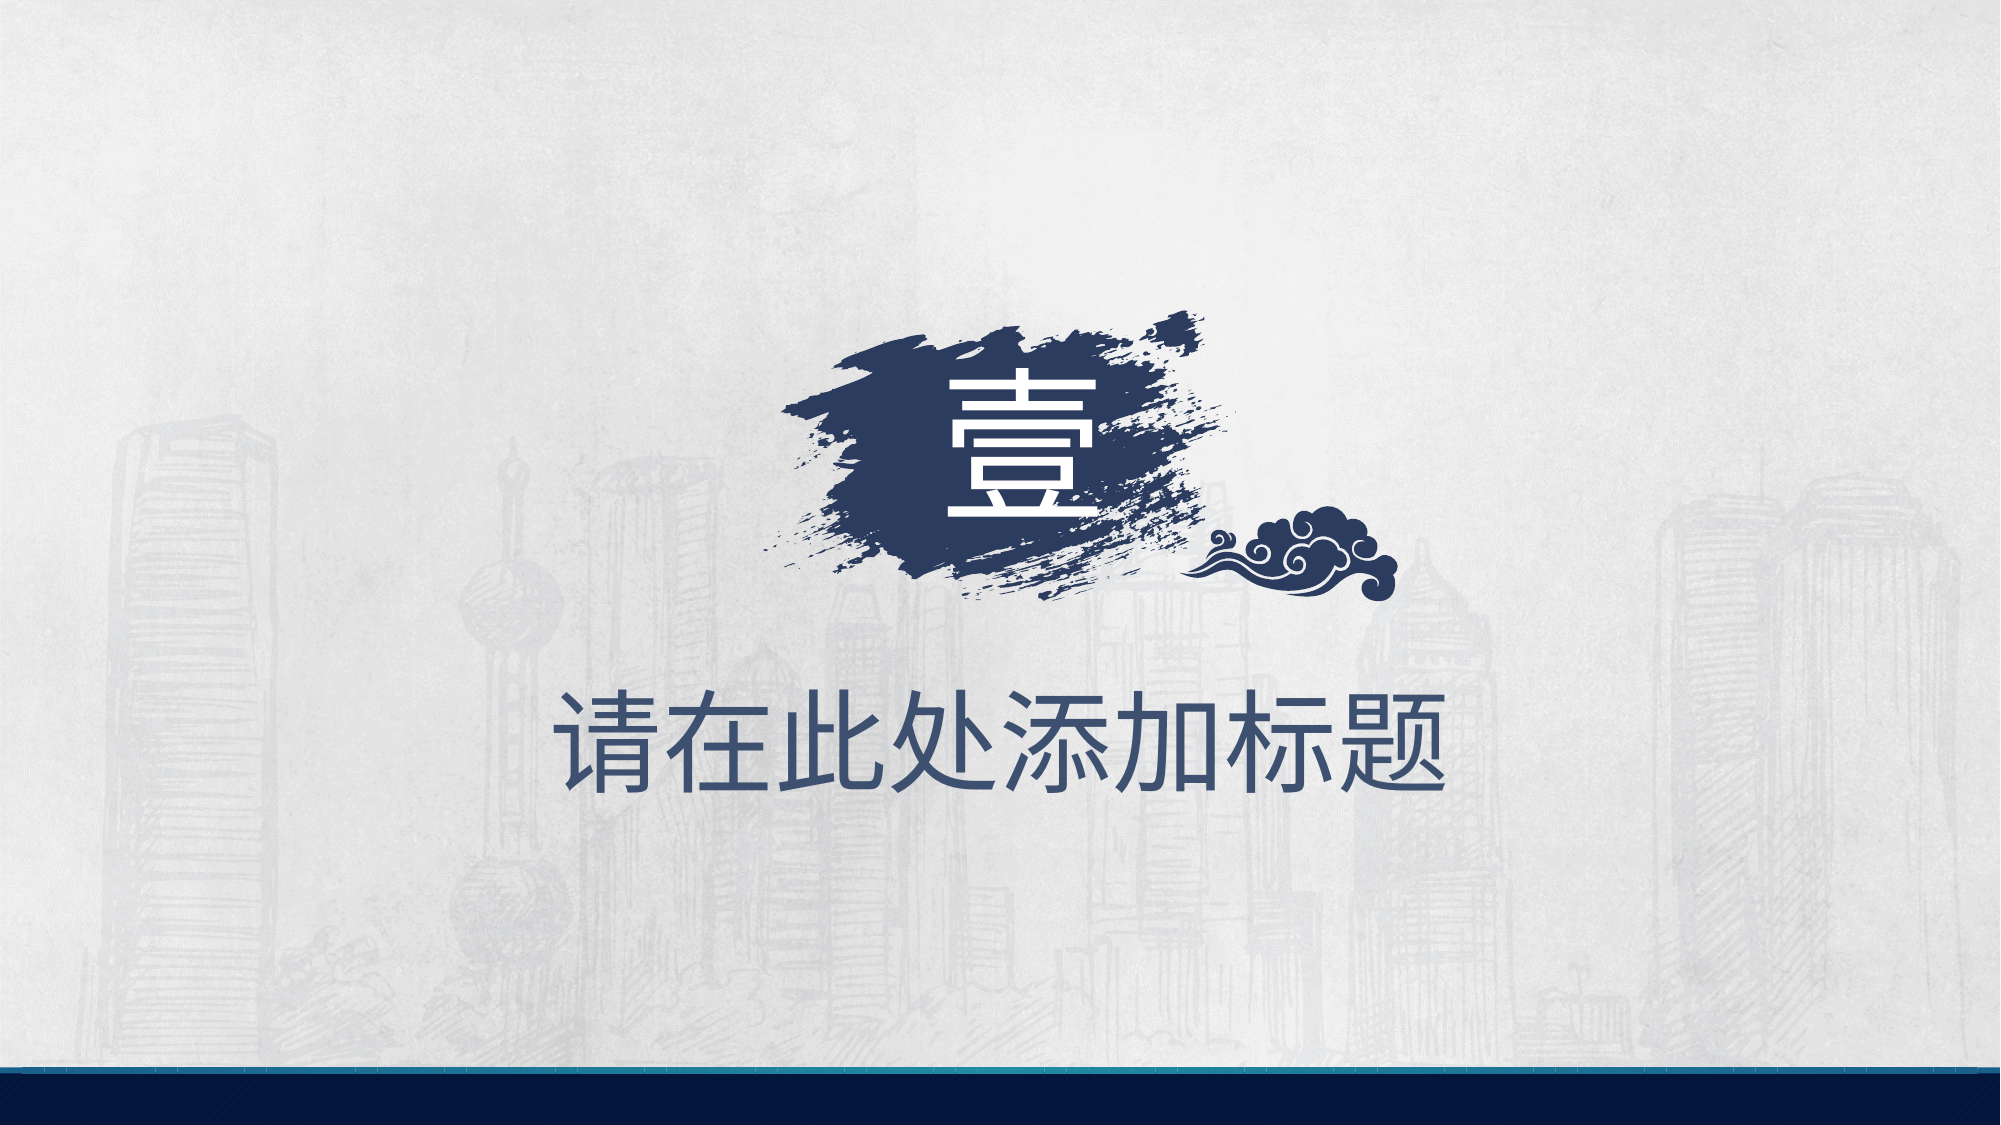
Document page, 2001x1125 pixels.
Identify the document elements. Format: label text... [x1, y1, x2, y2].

list 请在此处添加标题 [444, 656, 1556, 841]
list 壹 [924, 362, 1075, 547]
